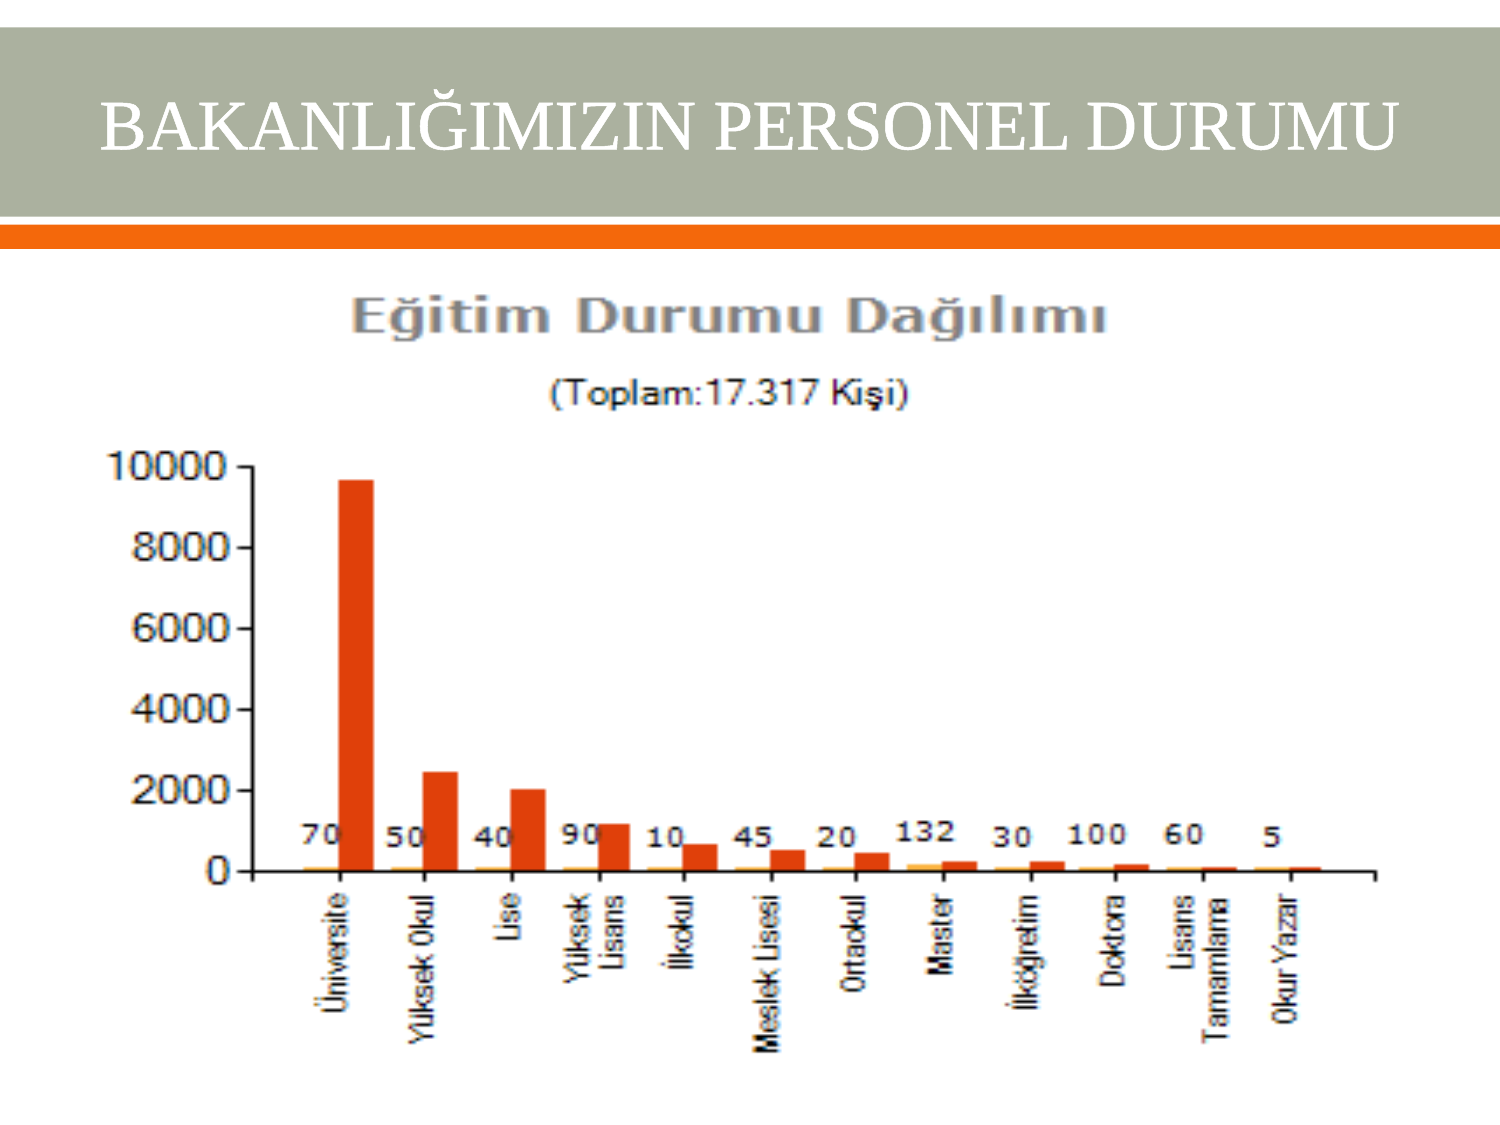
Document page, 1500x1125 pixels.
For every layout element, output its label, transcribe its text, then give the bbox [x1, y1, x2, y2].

title BAKANLIĞIMIZIN PERSONEL DURUMU [75, 29, 1425, 213]
picture [17, 266, 1424, 1111]
